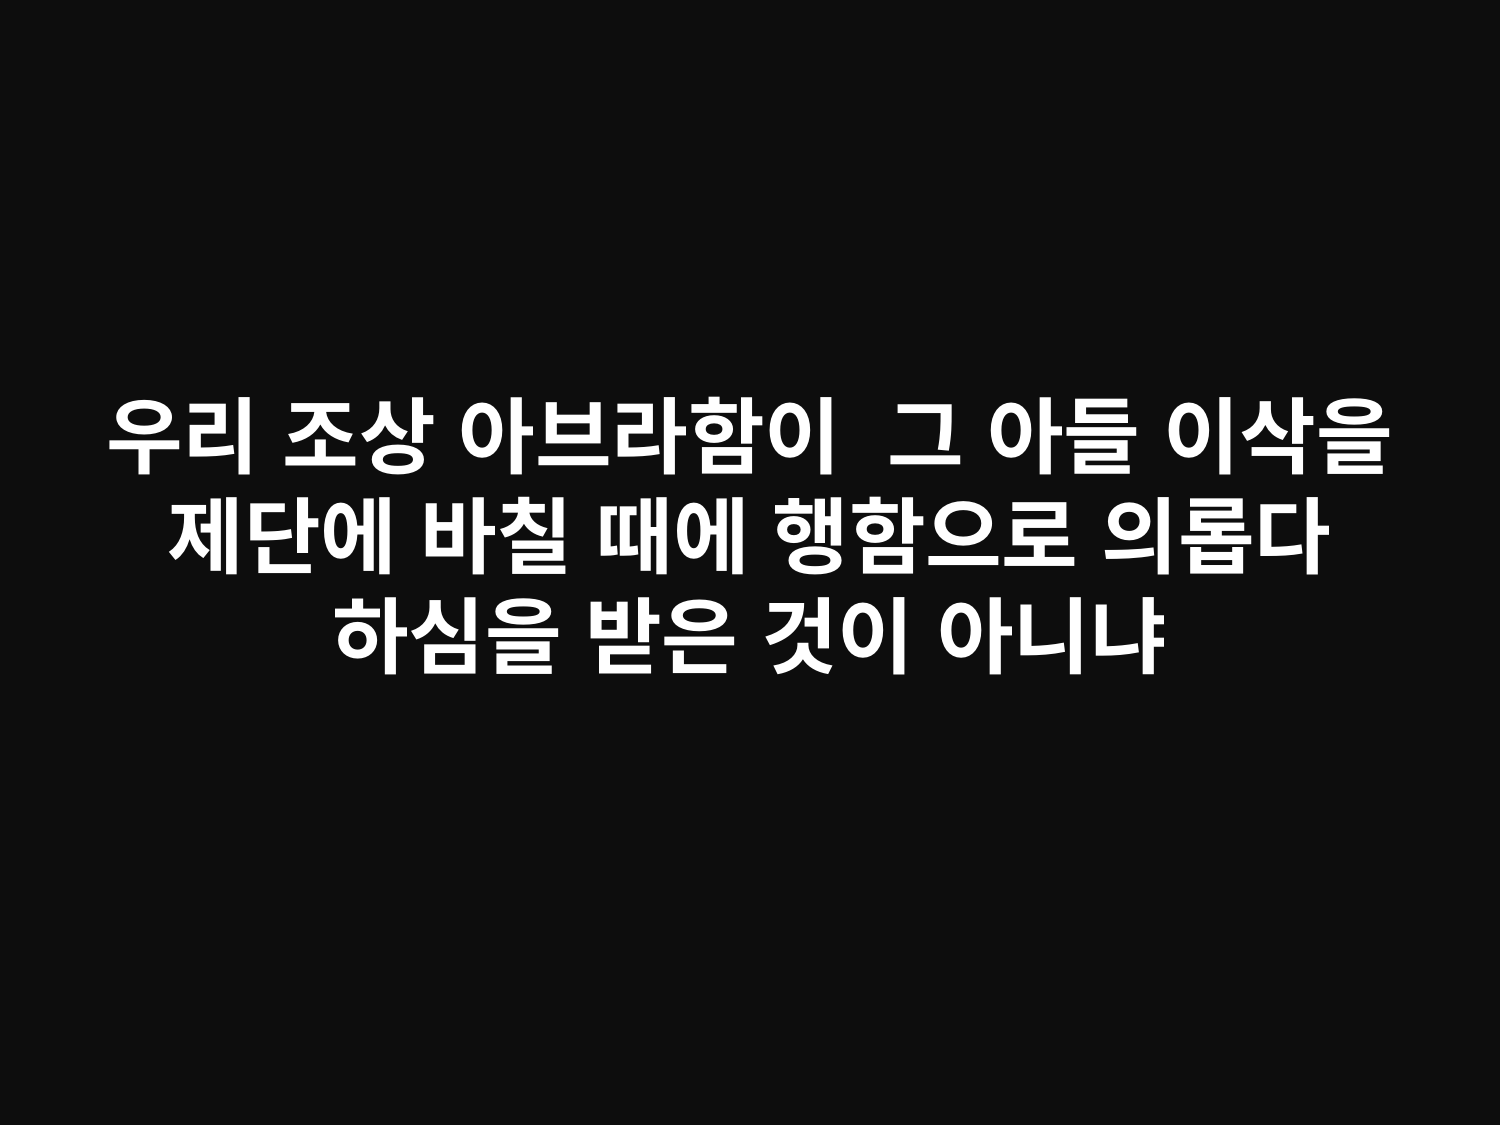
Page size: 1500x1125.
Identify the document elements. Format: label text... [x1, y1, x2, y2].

title 우리 조상 아브라함이 그 아들 이삭을 제단에 바칠 때에 행함으로 의롭다 하심을 받은 것이 아니냐 [75, 45, 1425, 1024]
